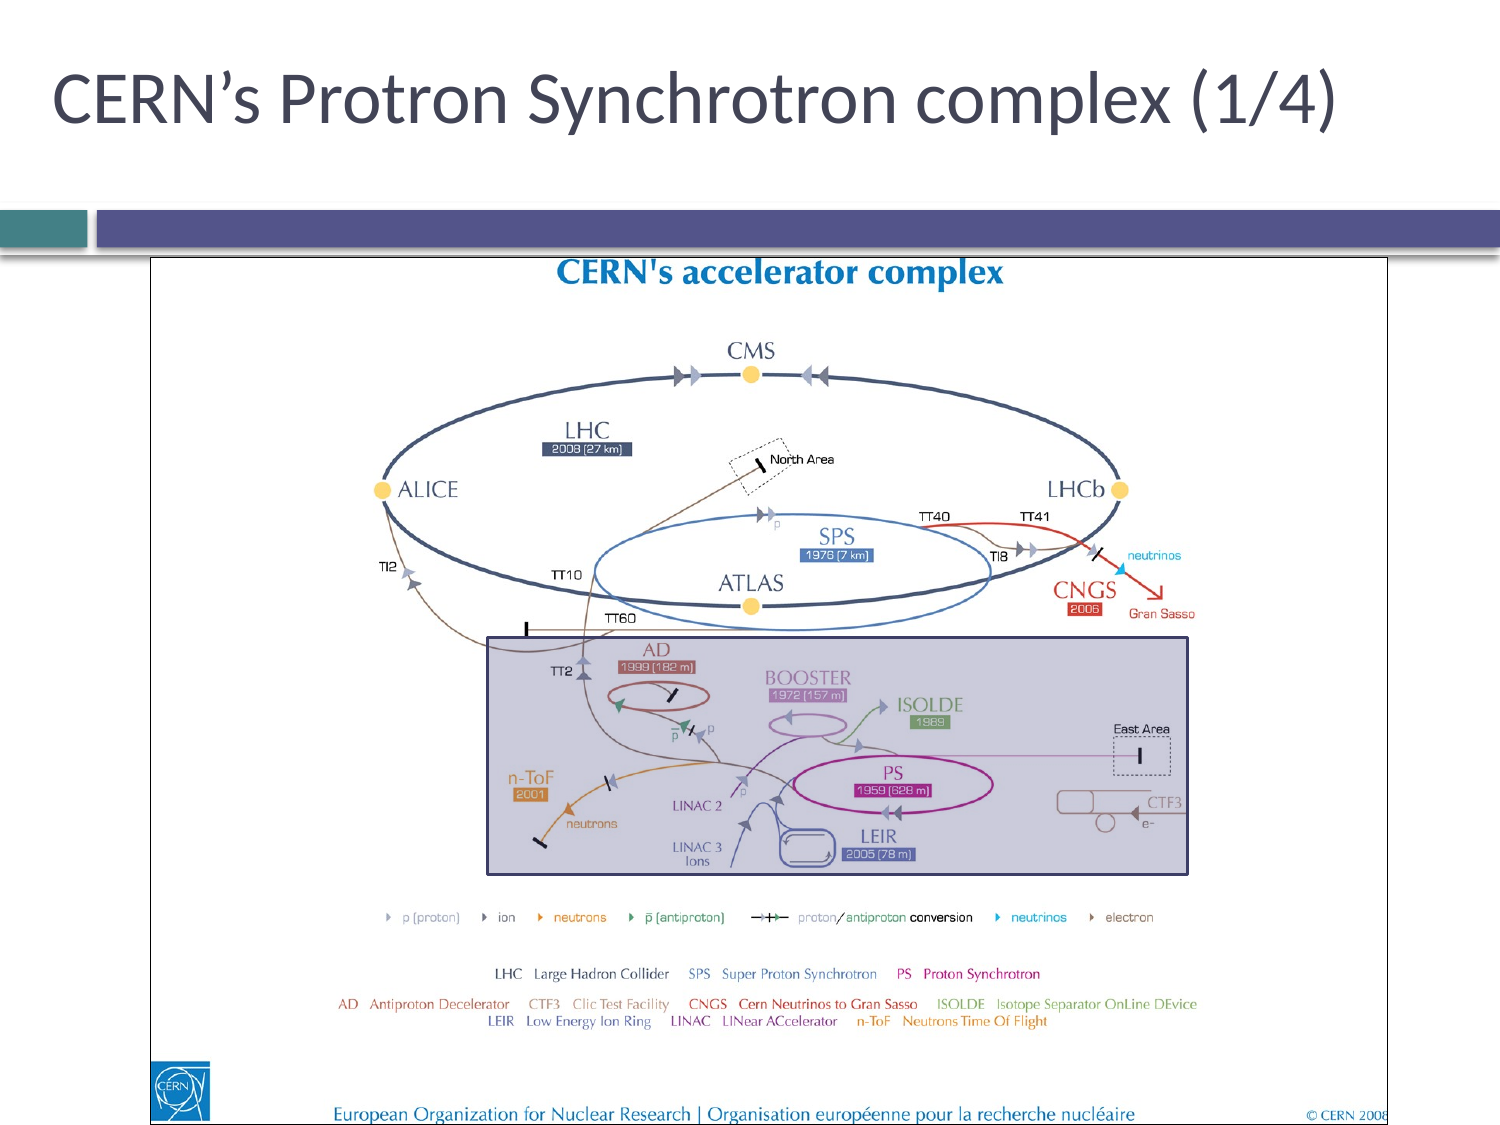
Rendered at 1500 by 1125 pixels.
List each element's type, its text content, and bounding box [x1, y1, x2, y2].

picture [149, 256, 1388, 1125]
title CERN’s Protron Synchrotron complex (1/4) [37, 45, 1425, 233]
